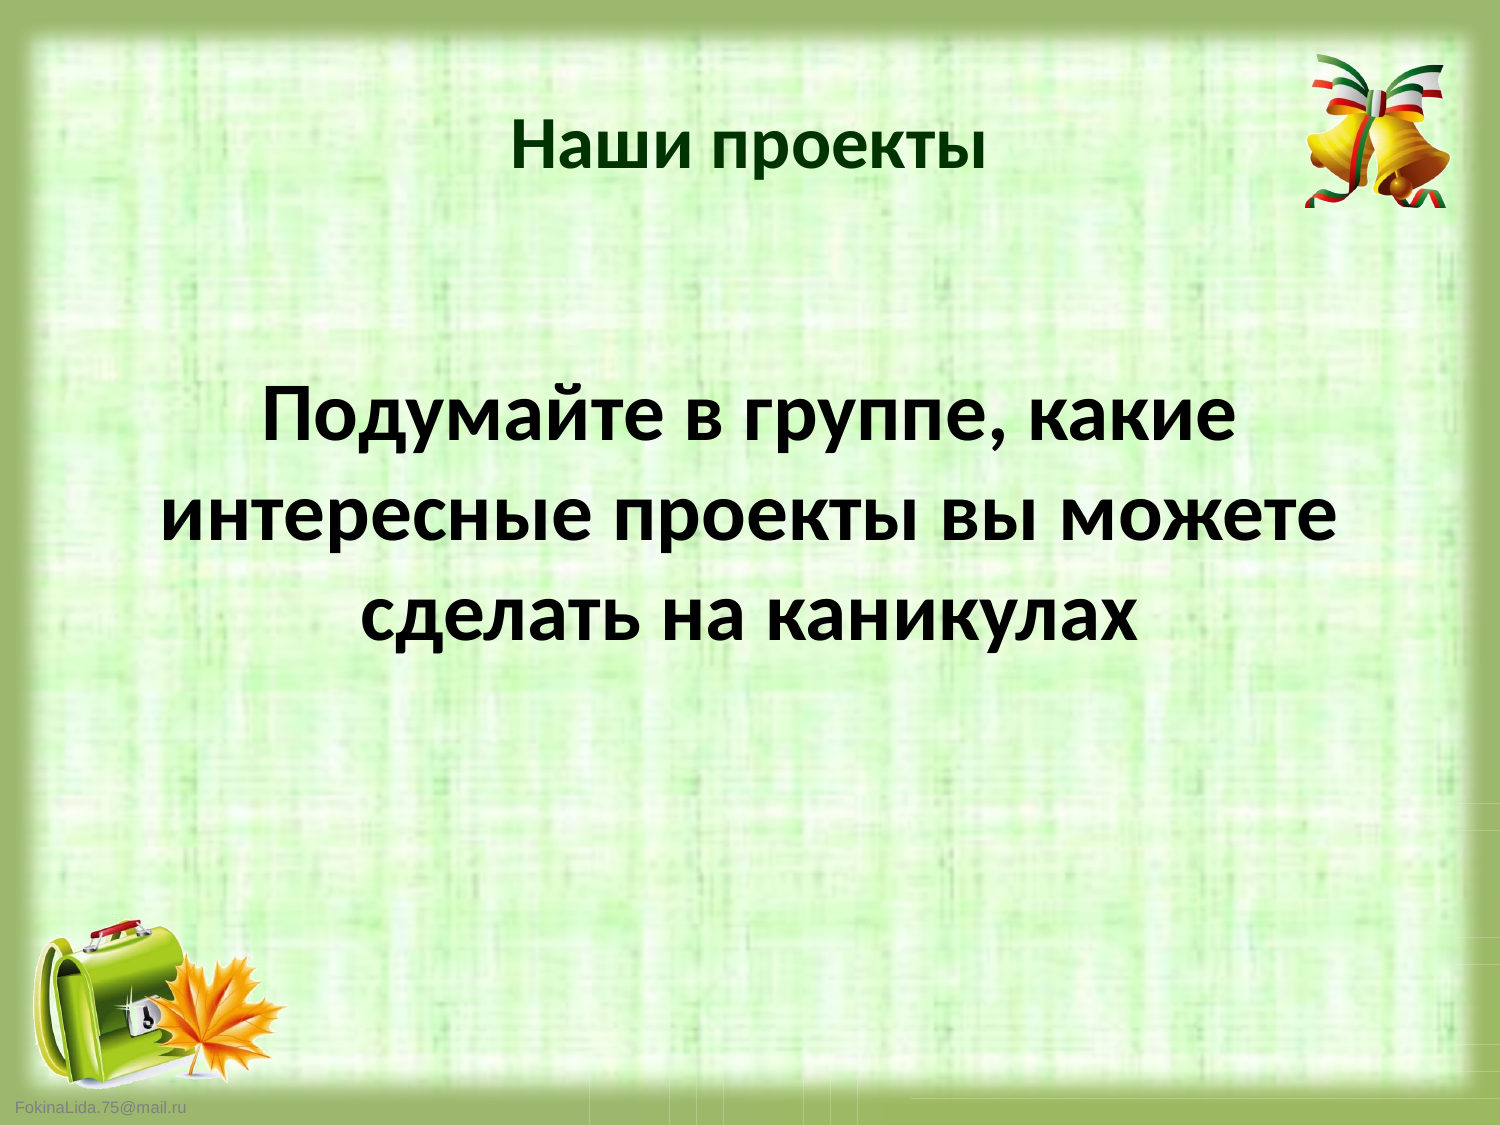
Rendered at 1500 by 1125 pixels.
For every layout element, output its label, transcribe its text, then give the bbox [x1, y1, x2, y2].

list Подумайте в группе, какие интересные проекты вы можете сделать на каникулах [117, 349, 1383, 816]
picture [29, 49, 1456, 1096]
title Наши проекты [74, 44, 1426, 233]
